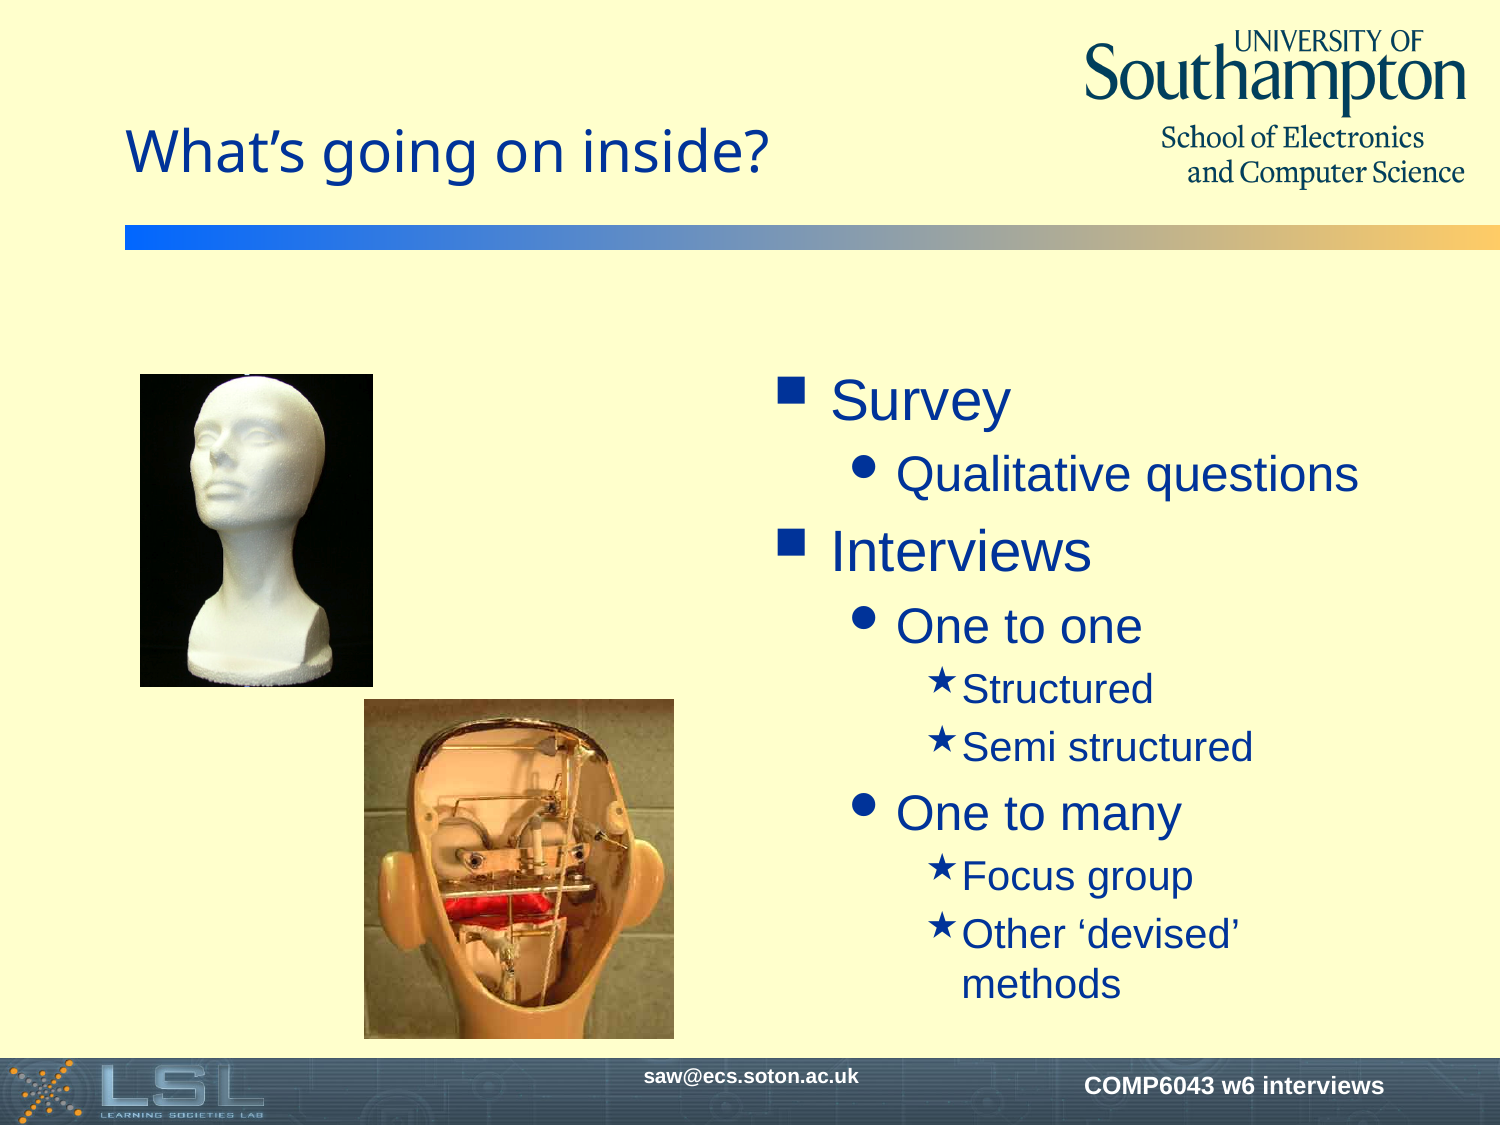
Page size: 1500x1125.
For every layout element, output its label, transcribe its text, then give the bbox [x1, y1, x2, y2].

footer saw@ecs.soton.ac.uk [513, 1053, 989, 1097]
title What’s going on inside? [124, 49, 1088, 185]
picture [0, 1058, 1500, 1125]
picture [1088, 66, 1110, 96]
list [362, 699, 677, 1039]
picture [1086, 29, 1467, 190]
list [112, 374, 402, 687]
text_box Survey Qualitative questions Interviews One to one Structured Semi structured One to many Focus group Other ‘devised’ methods [773, 361, 1399, 1037]
